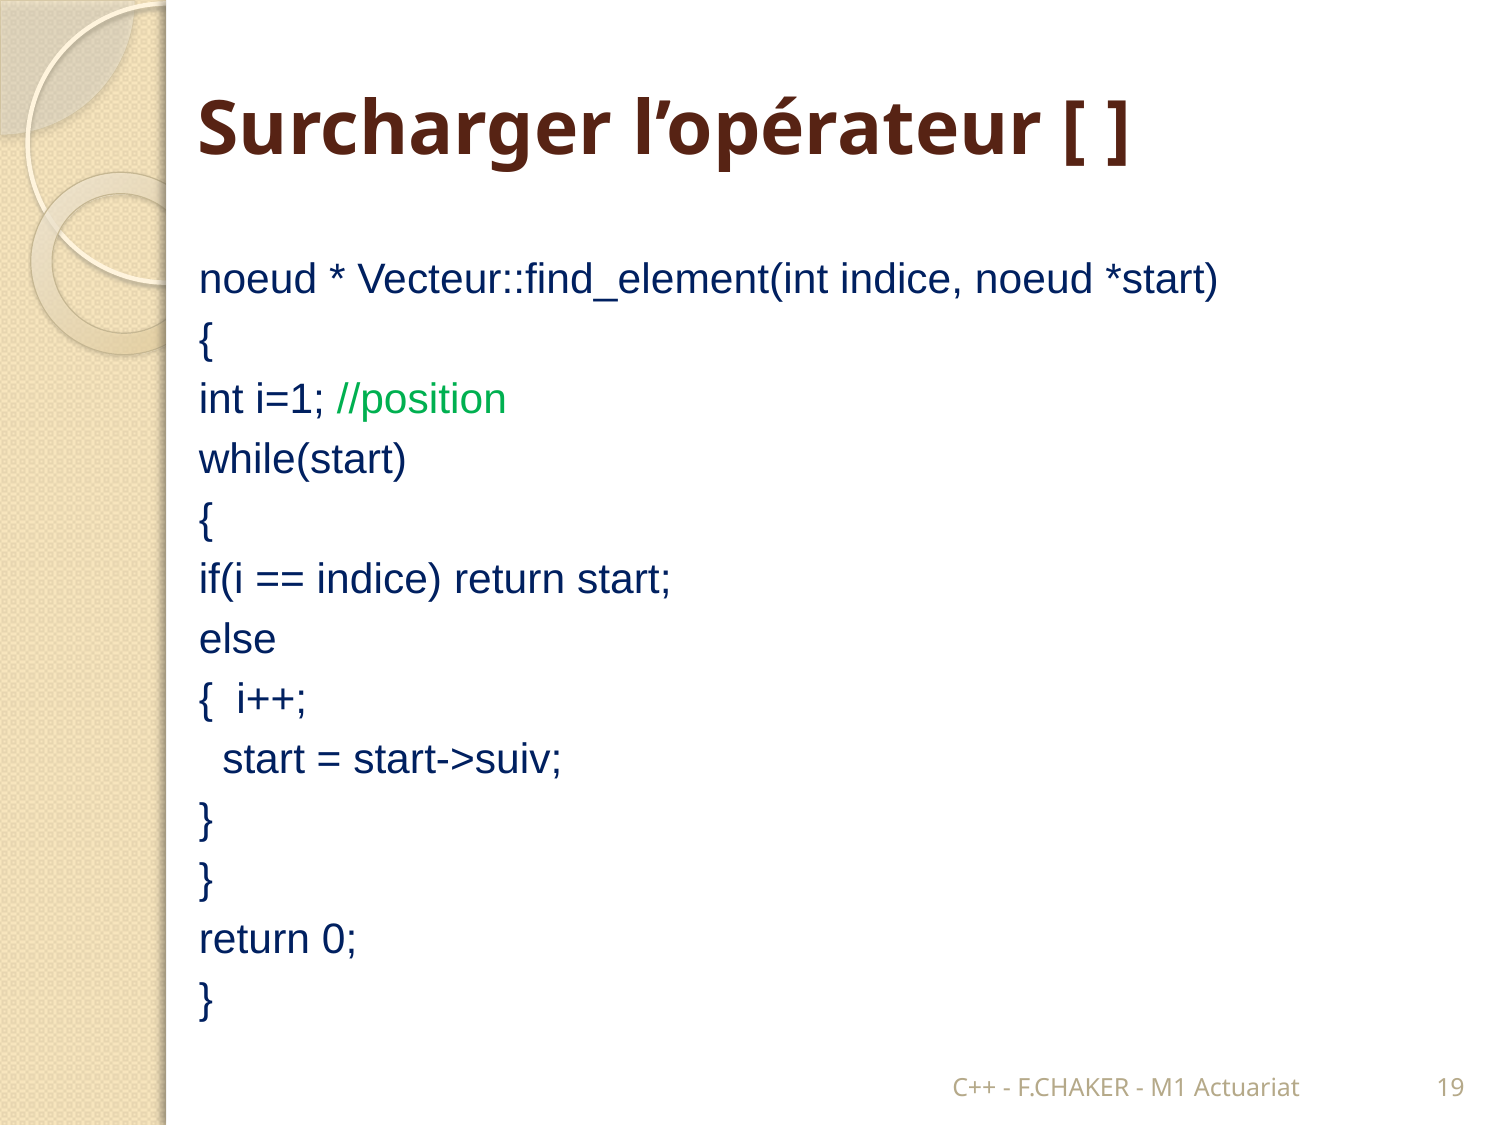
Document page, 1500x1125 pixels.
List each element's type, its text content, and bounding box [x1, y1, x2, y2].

title Surcharger l’opérateur [ ] [183, 30, 1500, 219]
footer C++ - F.CHAKER - M1 Actuariat [937, 1034, 1413, 1113]
slide_number 19 [1413, 1034, 1488, 1113]
list noeud * Vecteur::find_element(int indice, noeud *start) { int i=1; //position while(start) { if(i == indice) return start; else { i++; start = start->suiv; } } return 0; } [171, 243, 1500, 1031]
